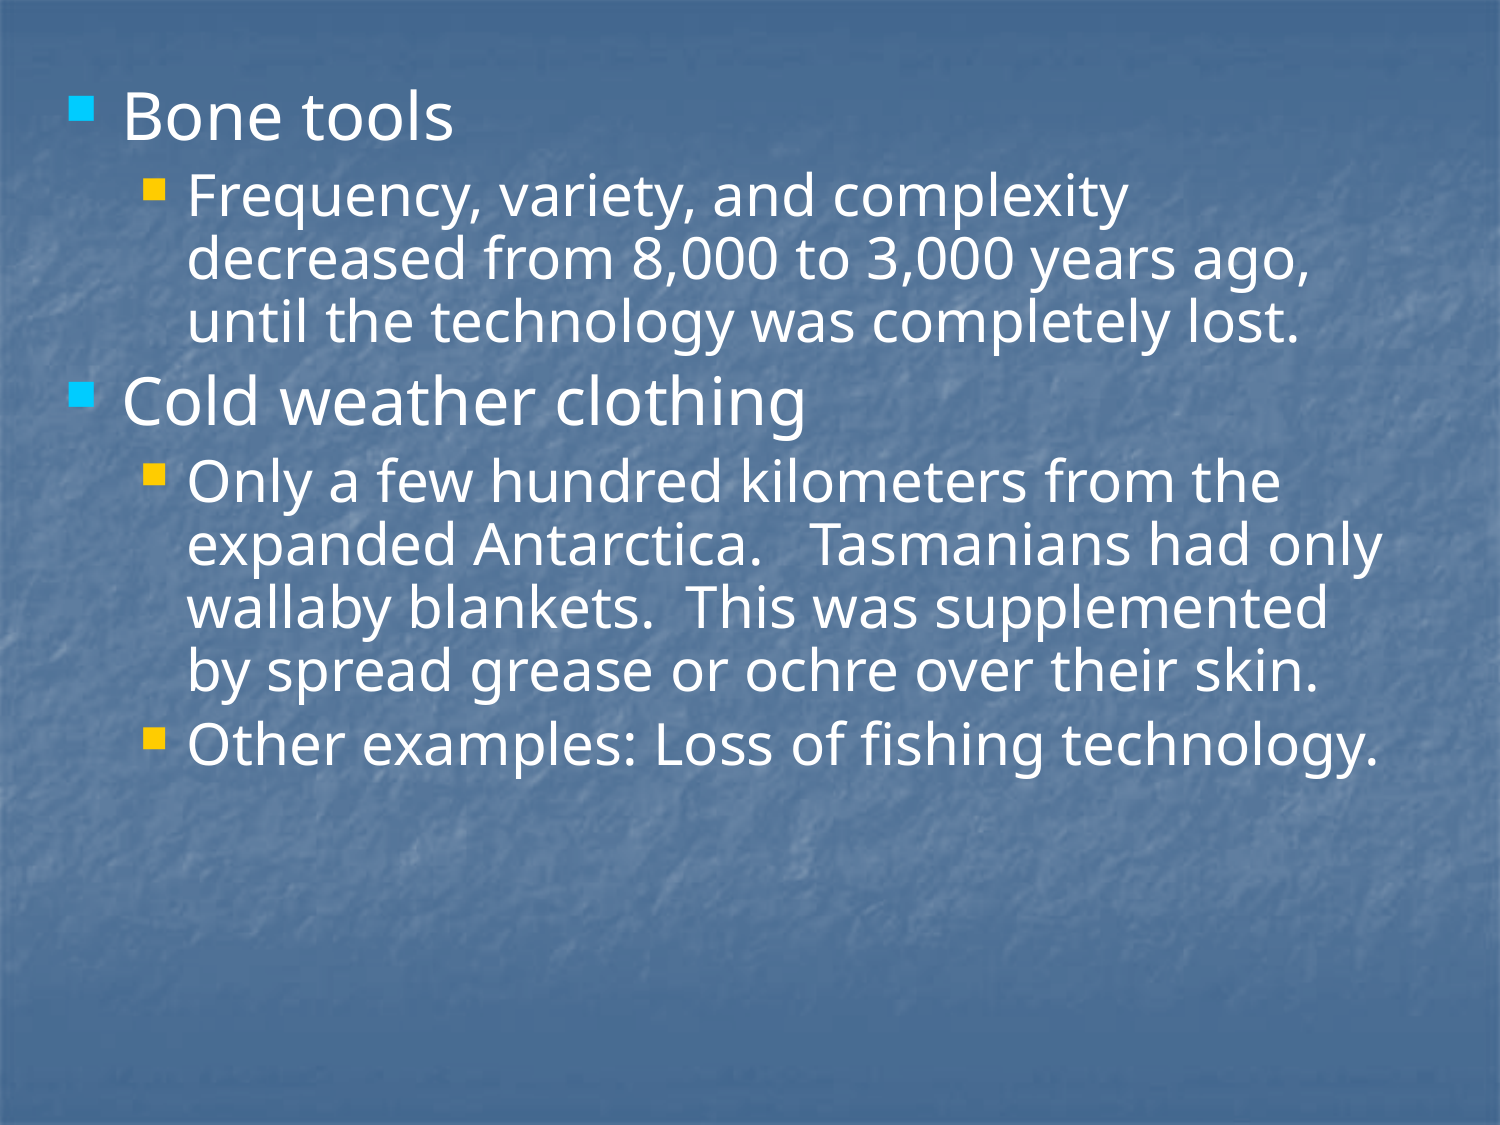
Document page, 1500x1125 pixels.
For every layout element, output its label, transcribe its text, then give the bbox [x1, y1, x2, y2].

list Bone tools Frequency, variety, and complexity decreased from 8,000 to 3,000 years ago, until the technology was completely lost. Cold weather clothing Only a few hundred kilometers from the expanded Antarctica. Tasmanians had only wallaby blankets. This was supplemented by spread grease or ochre over their skin. Other examples: Loss of fishing technology. [50, 75, 1400, 1013]
